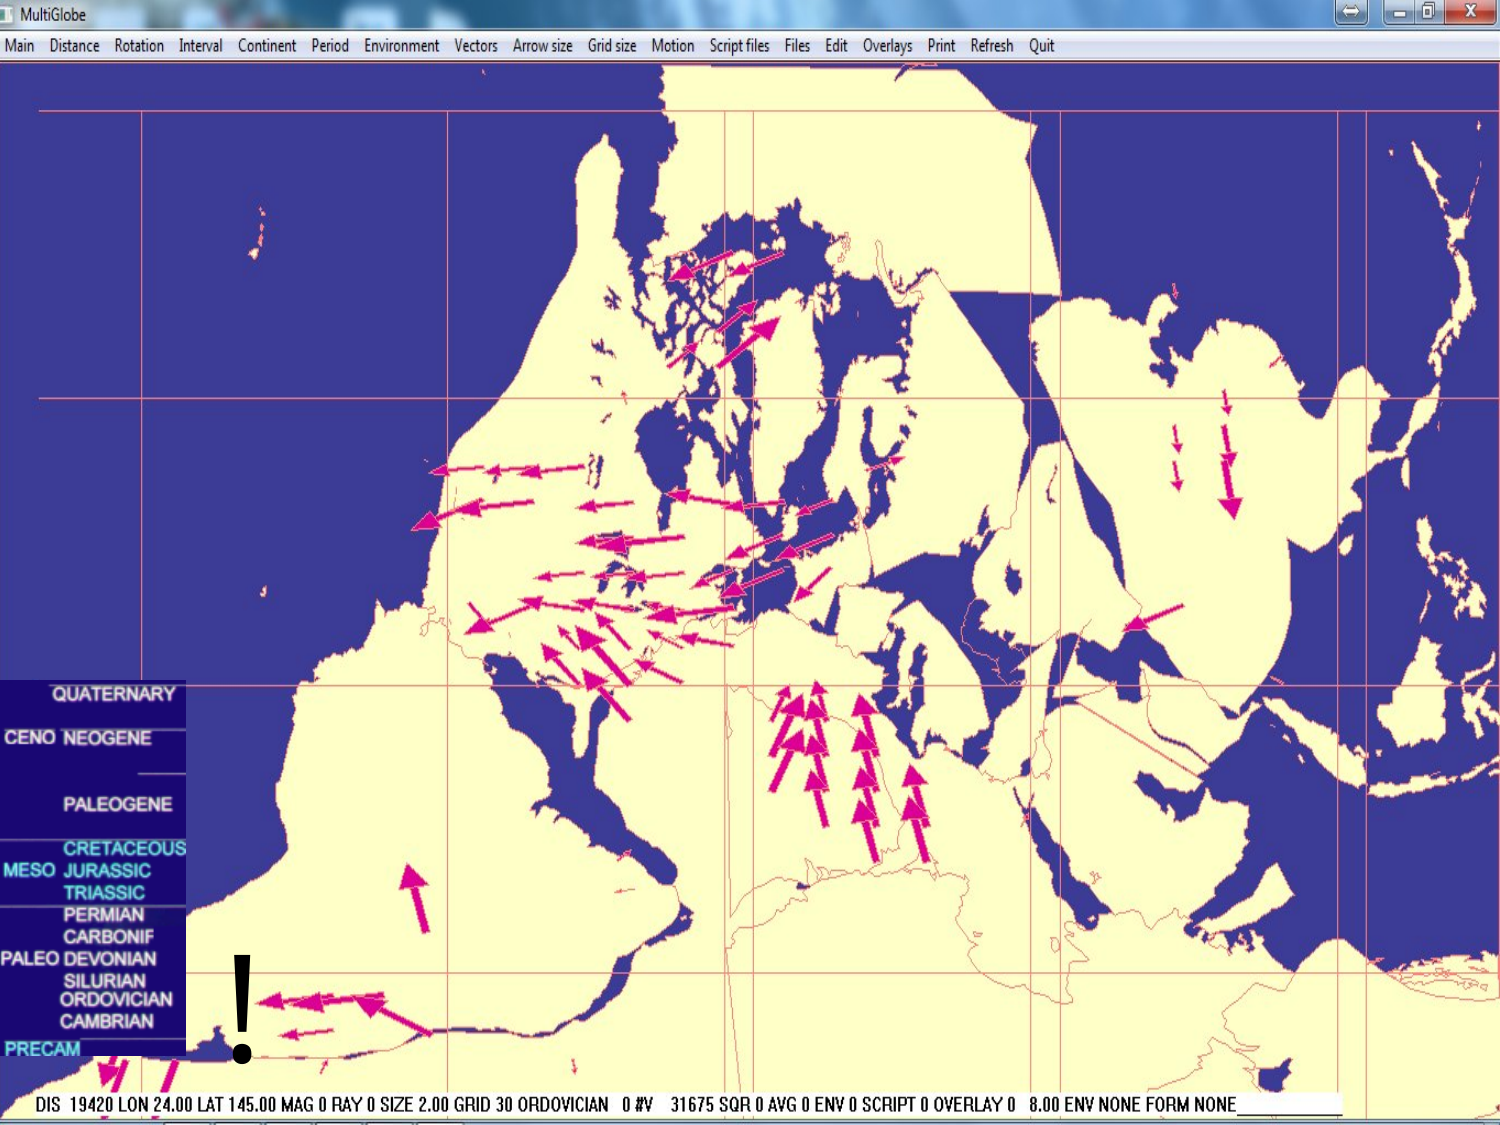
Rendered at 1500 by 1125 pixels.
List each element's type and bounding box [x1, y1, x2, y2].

picture [0, 680, 186, 1056]
list [0, 0, 1500, 1125]
